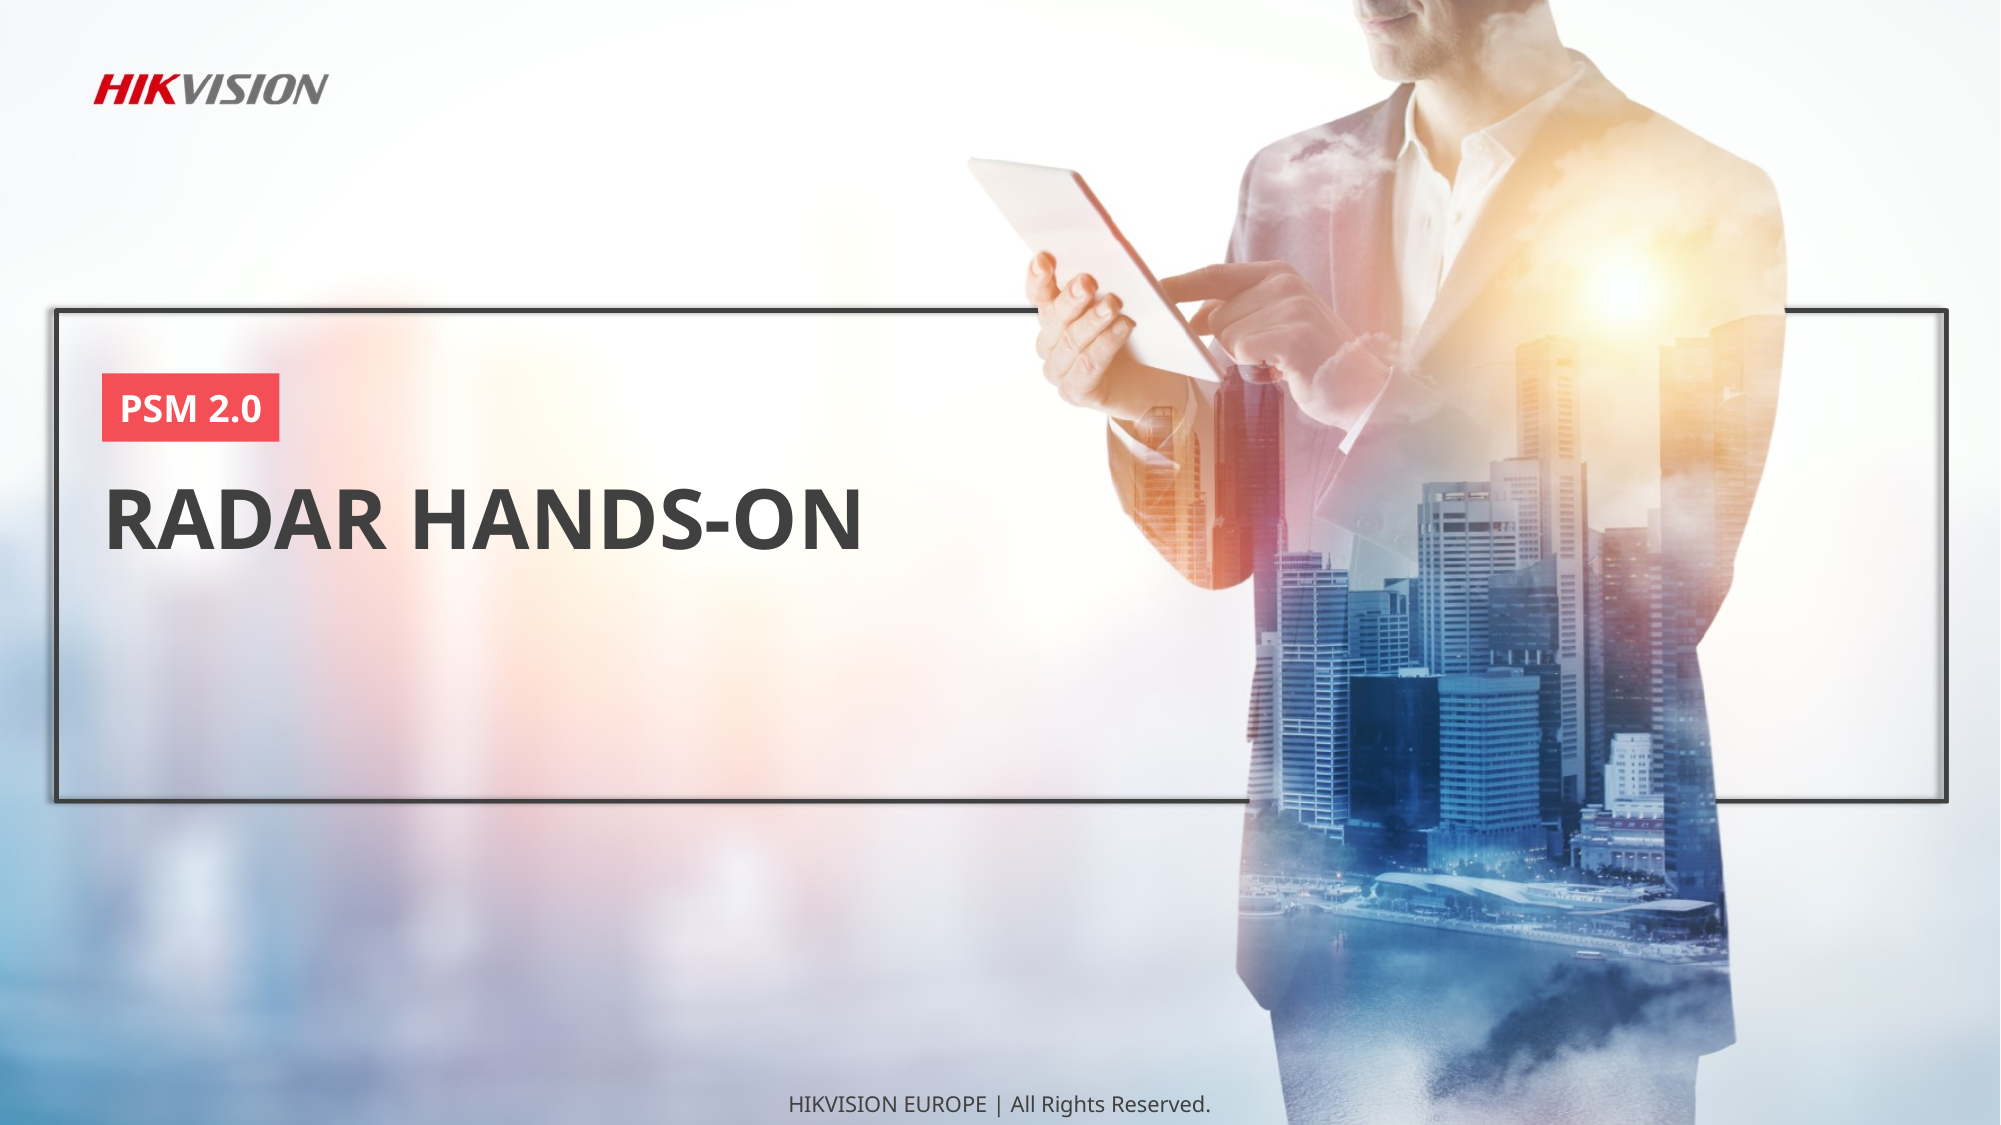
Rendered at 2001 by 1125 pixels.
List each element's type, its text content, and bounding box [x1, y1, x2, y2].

picture [0, 0, 2001, 1125]
text_box RADAR HANDS-ON [102, 441, 1130, 567]
text_box HIKVISION EUROPE | All Rights Reserved. [773, 1083, 1227, 1125]
text_box PSM 2.0 [100, 371, 281, 444]
